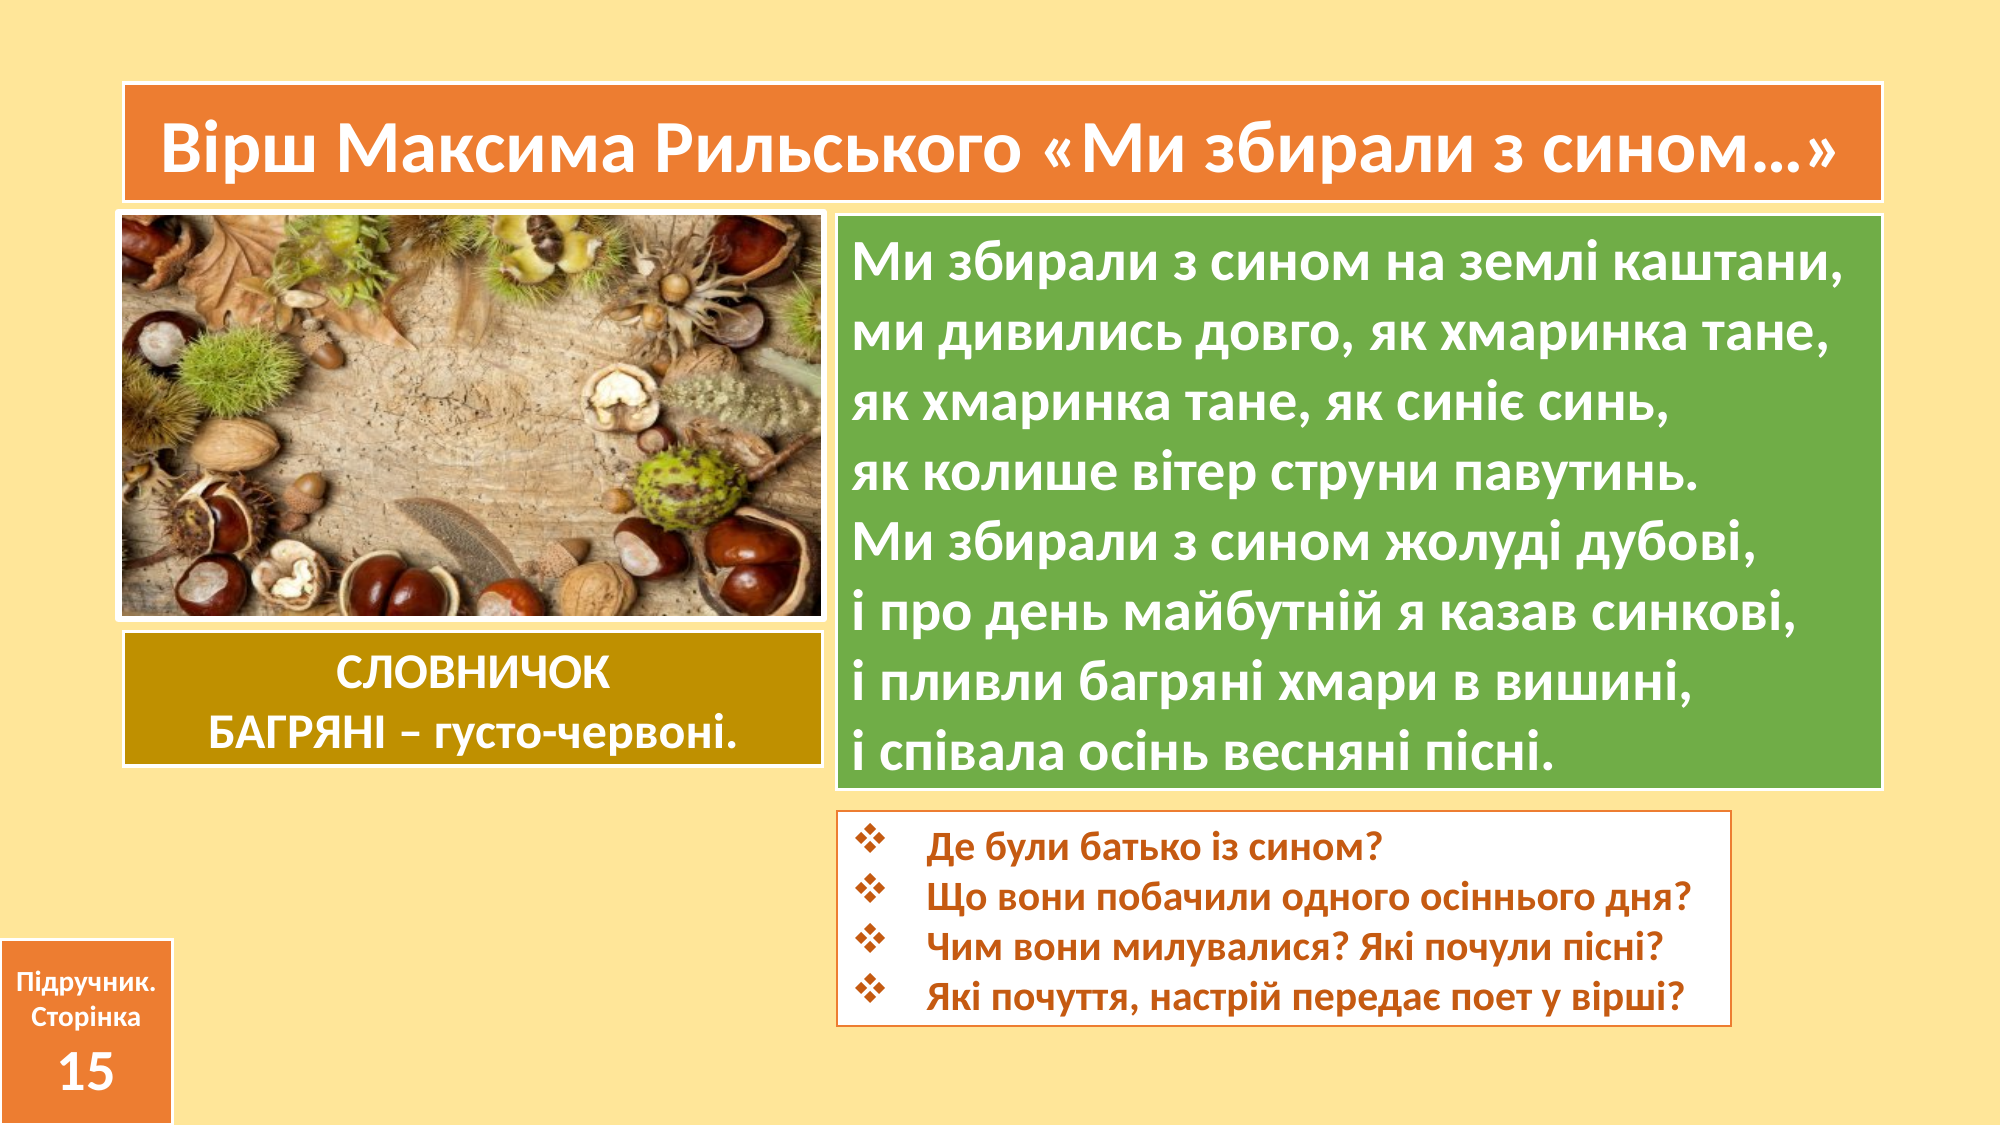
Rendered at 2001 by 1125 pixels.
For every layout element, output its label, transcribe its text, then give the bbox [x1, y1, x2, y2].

text_box Ми збирали з сином на землі каштани, ми дивились довго, як хмаринка тане, як хмаринка тане, як синіє синь, як колише вітер струни павутинь. Ми збирали з сином жолуді дубові, і про день майбутній я казав синкові, і пливли багряні хмари в вишині, і співала осінь весняні пісні. [835, 213, 1884, 791]
picture [121, 214, 821, 616]
text_box Де були батько із сином? Що вони побачили одного осіннього дня? Чим вони милувалися? Які почули пісні? Які почуття, настрій передає поет у вірші? [836, 810, 1732, 1027]
text_box Підручник. Сторінка 15 [0, 938, 174, 1125]
text_box СЛОВНИЧОК БАГРЯНІ – густо-червоні. [122, 630, 824, 768]
text_box Вірш Максима Рильського «Ми збирали з сином…» [122, 81, 1884, 203]
